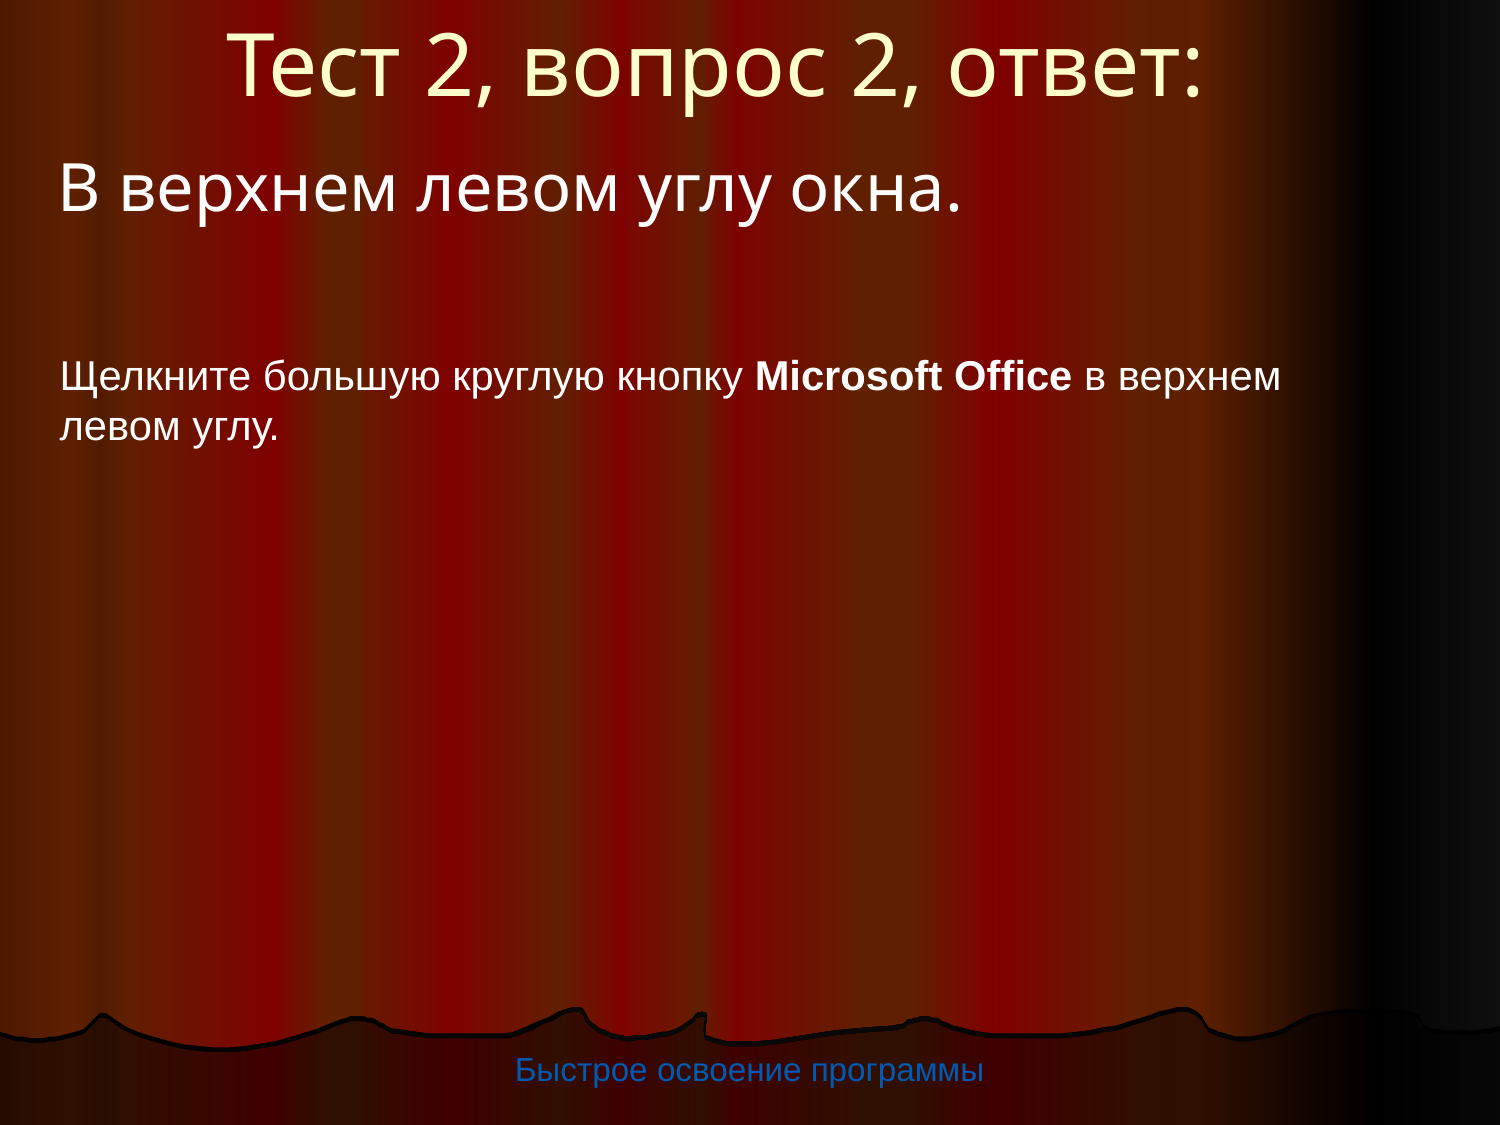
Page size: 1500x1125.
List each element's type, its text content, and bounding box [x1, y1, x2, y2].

title Тест 2, вопрос 2, ответ: [40, 11, 1392, 113]
list В верхнем левом углу окна. [42, 136, 1413, 253]
footer Быстрое освоение программы [445, 1016, 1055, 1096]
text_box Щелкните большую круглую кнопку Microsoft Office в верхнем левом углу. [44, 341, 1415, 534]
